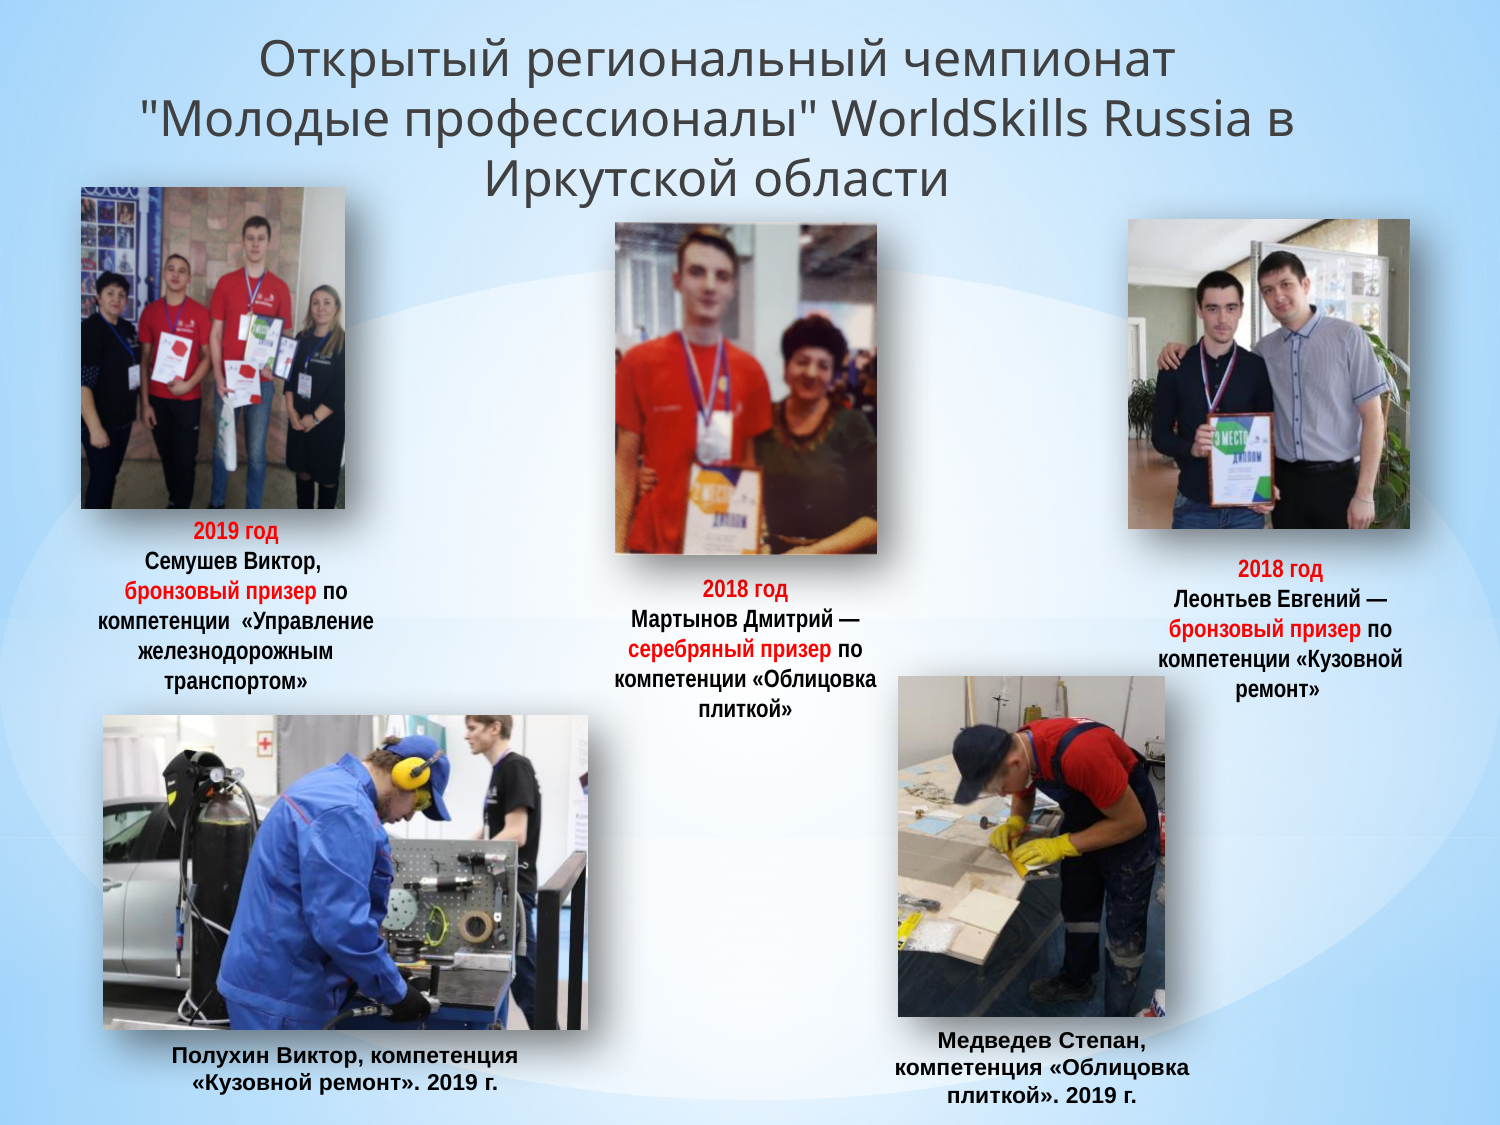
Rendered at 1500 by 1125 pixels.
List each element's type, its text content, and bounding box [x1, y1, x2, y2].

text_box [1127, 219, 1428, 705]
title Открытый региональный чемпионат "Молодые профессионалы" WorldSkills Russia в Иркутской области [123, 19, 1311, 207]
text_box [873, 676, 1211, 1107]
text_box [52, 187, 420, 658]
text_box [102, 715, 588, 1108]
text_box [587, 222, 904, 758]
